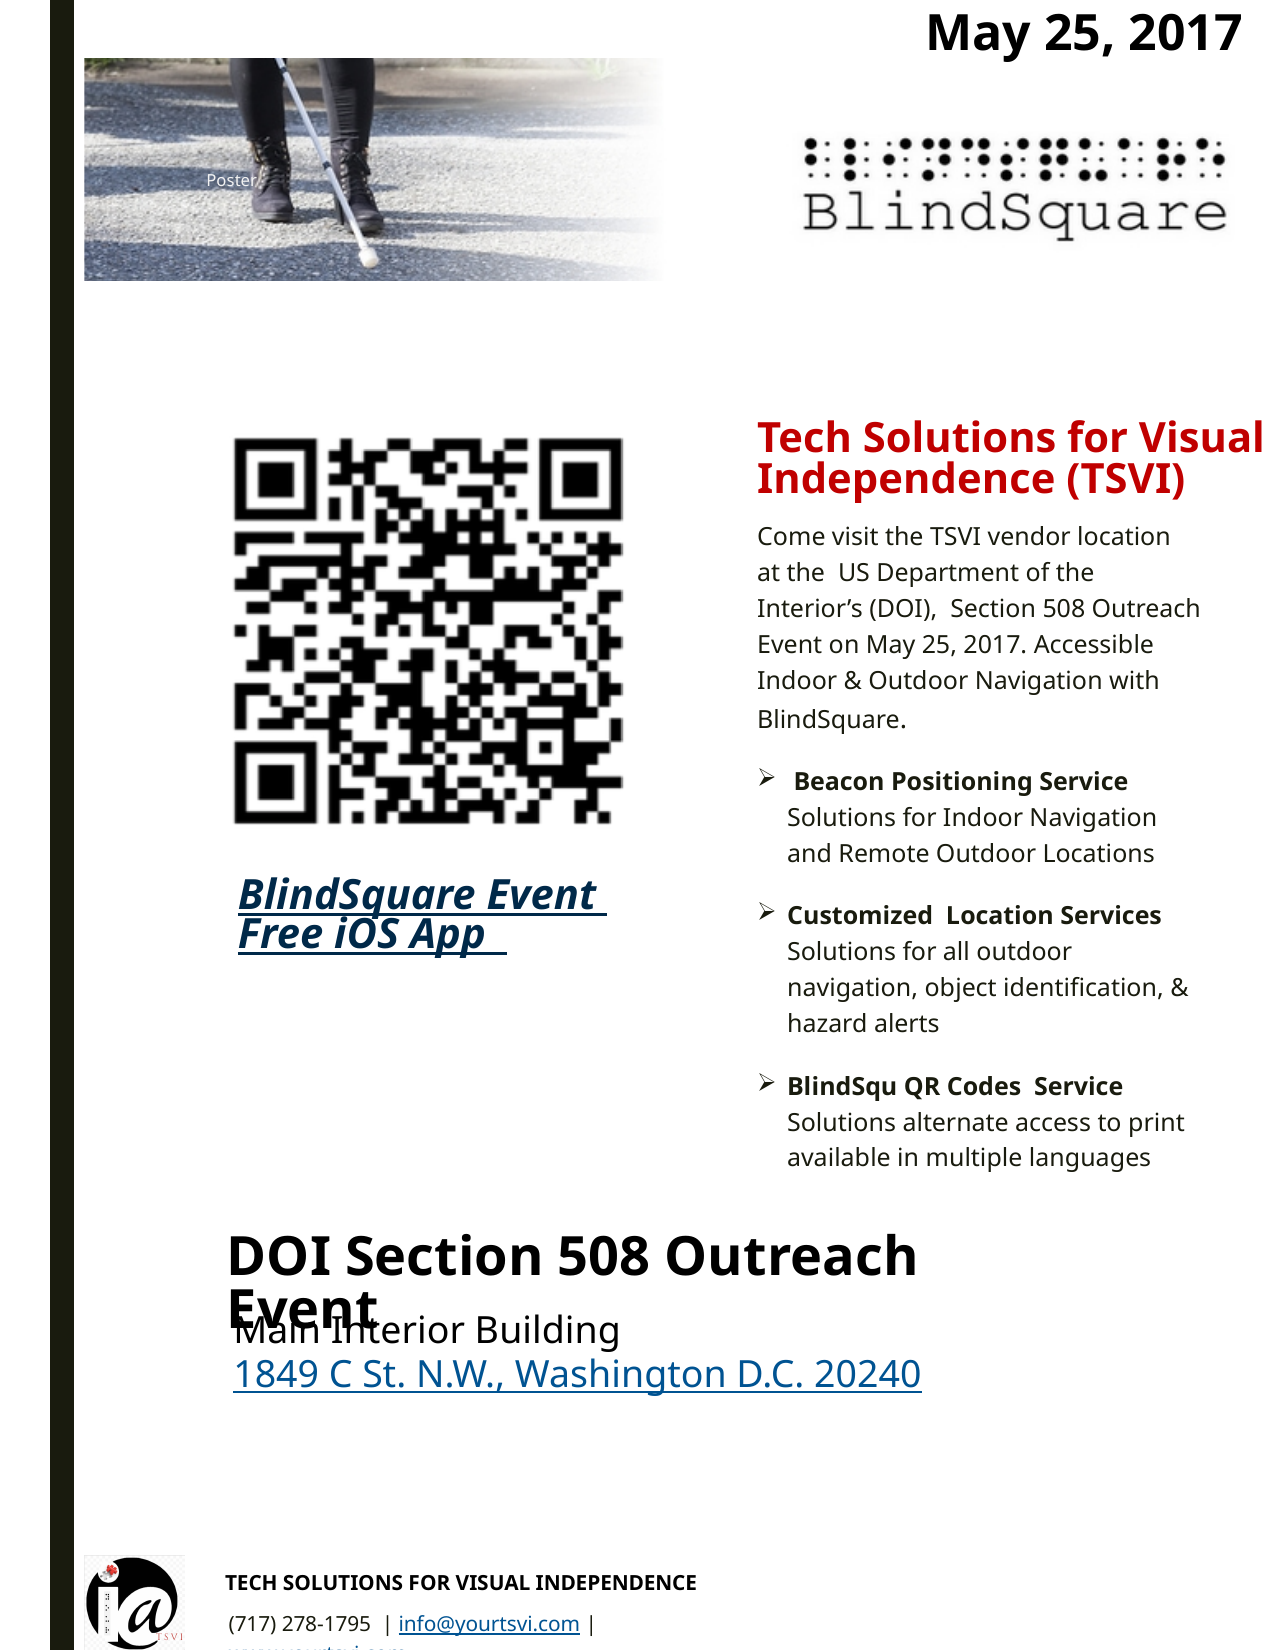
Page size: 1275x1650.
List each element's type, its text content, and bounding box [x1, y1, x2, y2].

picture [84, 44, 1266, 281]
picture [201, 375, 659, 872]
list Come visit the TSVI vendor location at the US Department of the Interior’s (DOI), Section 508 Outreach Event on May 25, 2017. Accessible Indoor & Outdoor Navigation with BlindSquare. Beacon Positioning Service Solutions for Indoor Navigation and Remote Outdoor Locations Customized Location Services Solutions for all outdoor navigation, object identification, & hazard alerts BlindSqu QR Codes Service Solutions alternate access to print available in multiple languages [757, 515, 1202, 1080]
list Tech Solutions for Visual Independence (TSVI) [757, 407, 1275, 515]
list (717) 278-1795 | info@yourtsvi.com | www.yourtsvi.com [228, 1609, 745, 1650]
list BlindSquare Event Free iOS App [237, 872, 622, 976]
list Main Interior Building 1849 C St. N.W., Washington D.C. 20240 [233, 1313, 927, 1410]
list Tech solutions for visual independence [225, 1543, 754, 1595]
text_box May 25, 2017 [809, 0, 1258, 44]
picture [84, 1554, 203, 1650]
list DOI Section 508 Outreach Event [226, 1233, 980, 1307]
